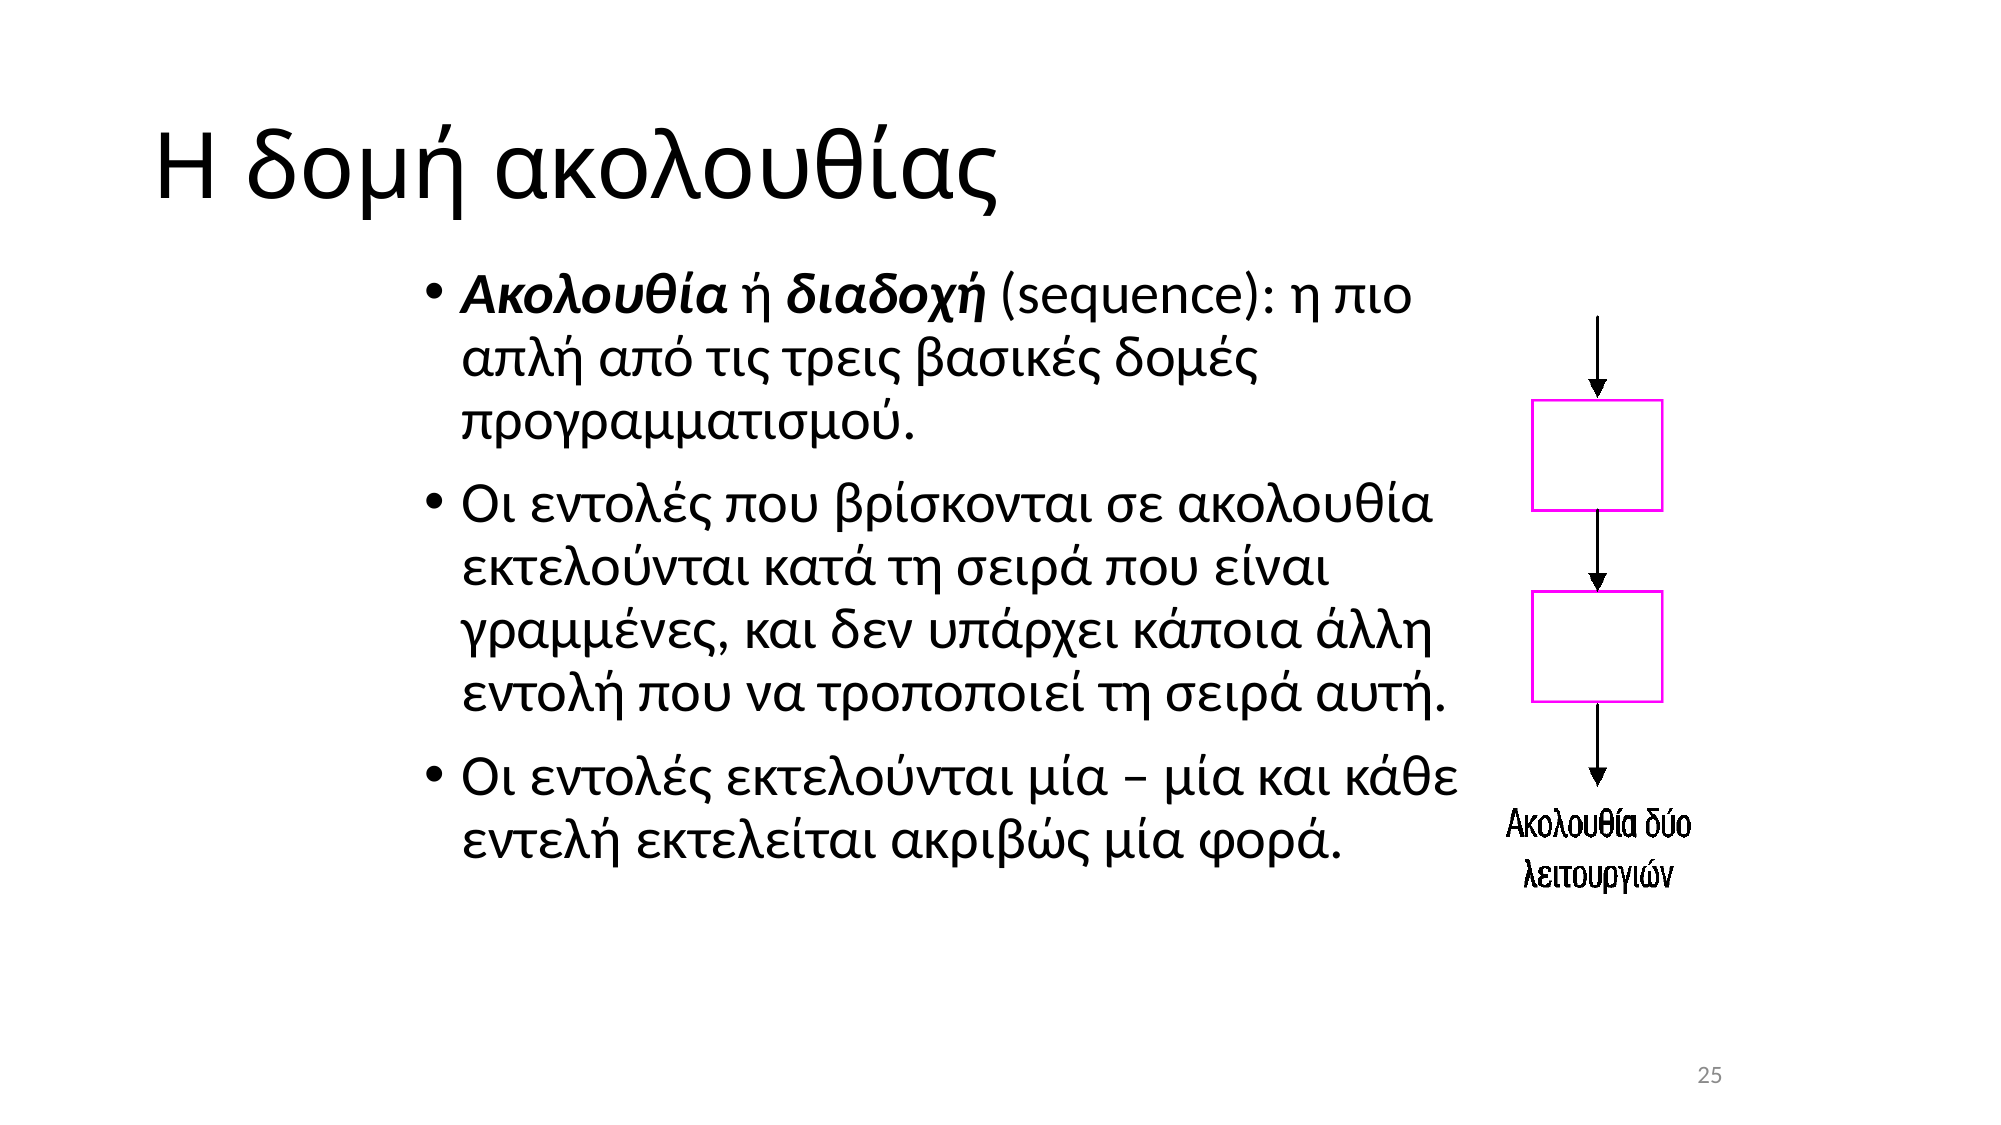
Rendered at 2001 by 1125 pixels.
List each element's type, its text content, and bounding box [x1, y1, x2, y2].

picture [1491, 302, 1703, 907]
title Η δομή ακολουθίας [137, 59, 1863, 278]
slide_number 25 [1662, 1034, 1738, 1113]
list Ακολουθία ή διαδοχή (sequence): η πιο απλή από τις τρεις βασικές δομές προγραμματισμού. Οι εντολές που βρίσκονται σε ακολουθία εκτελούνται κατά τη σειρά που είναι γραμμένες, και δεν υπάρχει κάποια άλλη εντολή που να τροποποιεί τη σειρά αυτή. Οι εντολές εκτελούνται μία – μία και κάθε εντελή εκτελείται ακριβώς μία φορά. [409, 255, 1508, 1043]
